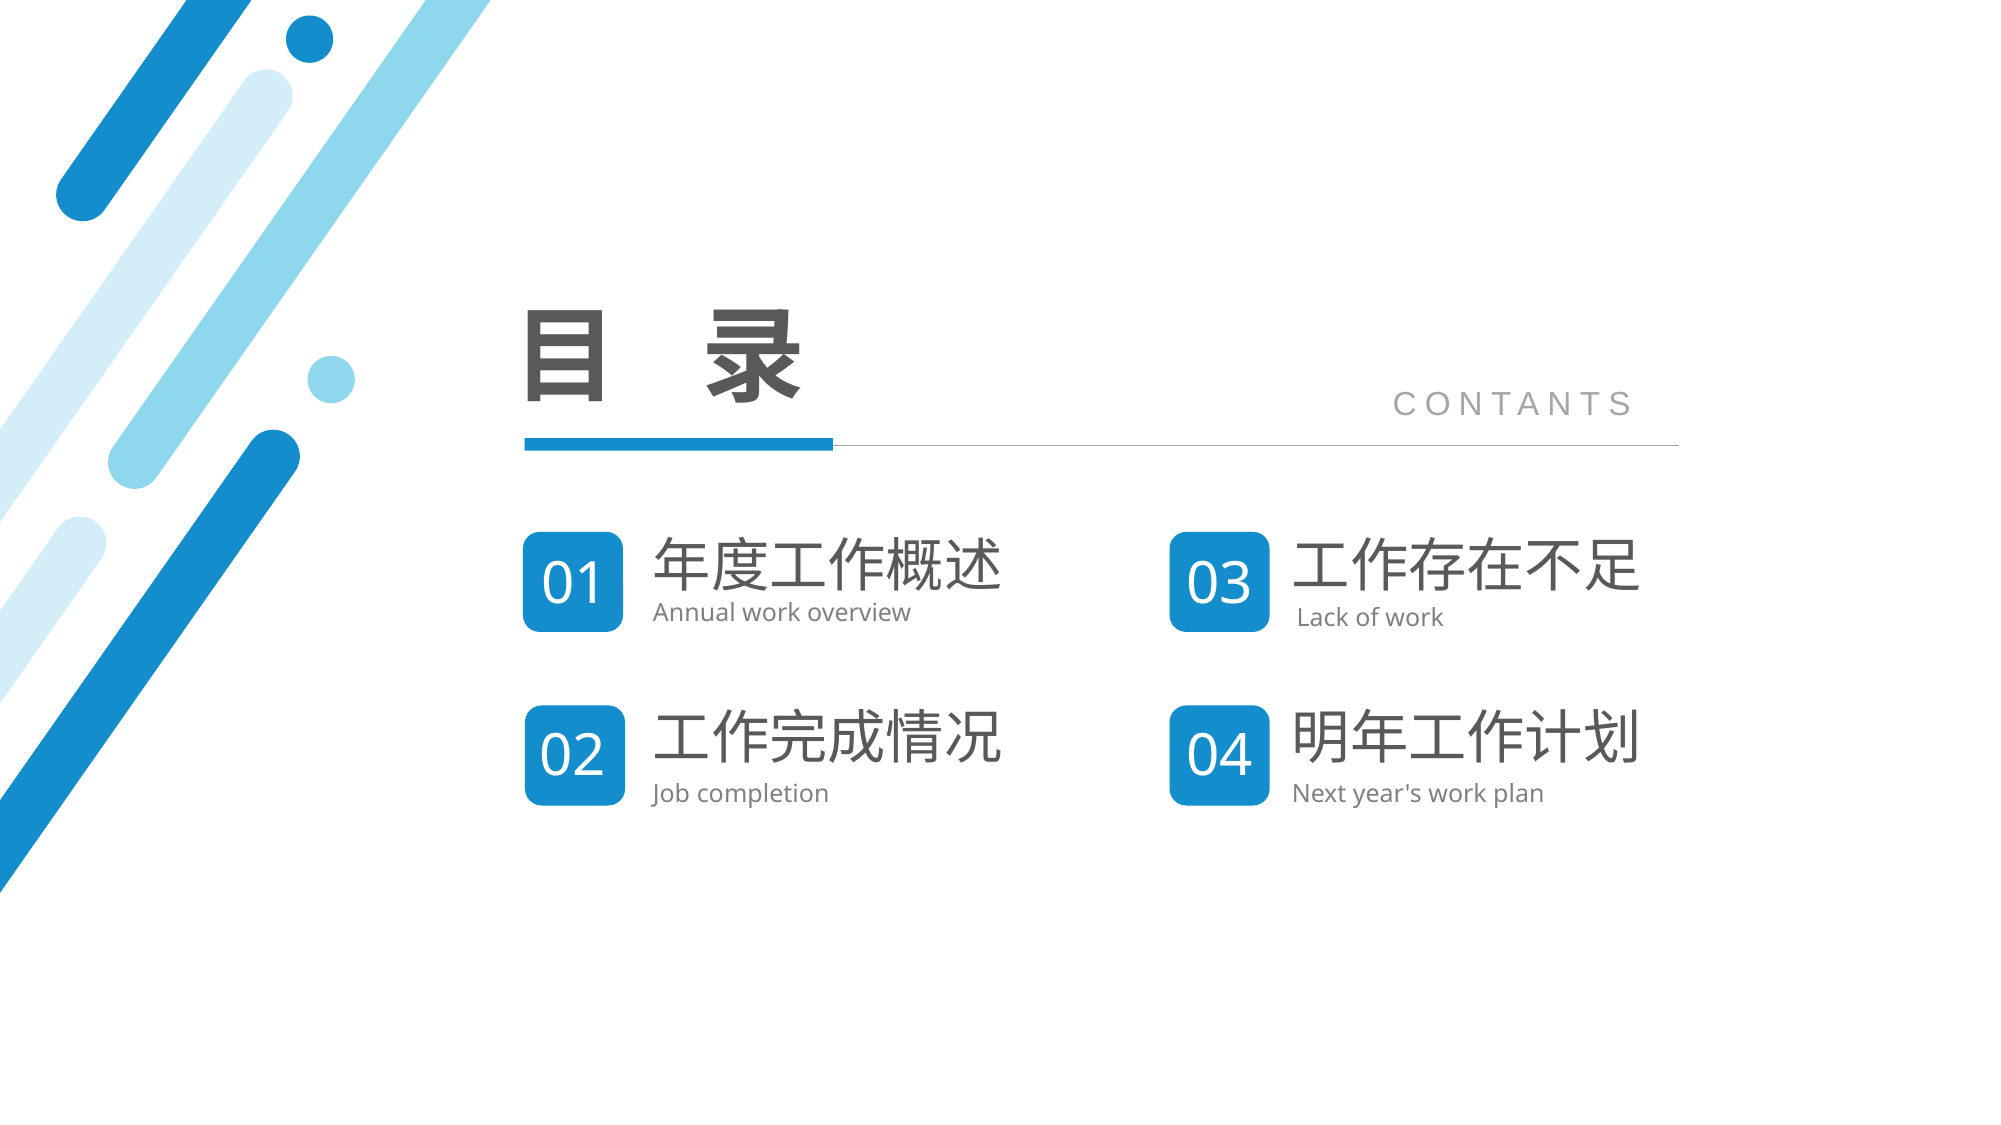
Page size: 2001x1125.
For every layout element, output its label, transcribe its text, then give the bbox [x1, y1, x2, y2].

text_box [1174, 704, 1265, 709]
text_box [1168, 713, 1270, 807]
text_box [539, 437, 834, 445]
text_box [1172, 530, 1267, 537]
text_box 02 [539, 709, 631, 795]
text_box 年度工作概述 [638, 520, 1127, 589]
text_box [539, 704, 621, 709]
text_box Job completion [638, 770, 1144, 816]
text_box [539, 795, 625, 807]
text_box [539, 623, 623, 633]
text_box Next year's work plan [1277, 770, 1783, 816]
text_box 工作存在不足 [1277, 520, 1766, 606]
text_box [539, 530, 620, 537]
text_box 04 [1171, 709, 1278, 795]
text_box 工作完成情况 [638, 693, 1127, 770]
text_box 01 [539, 537, 633, 623]
text_box [1168, 539, 1269, 633]
text_box [539, 446, 834, 452]
text_box 目 录 [539, 281, 1941, 431]
text_box Annual work overview [638, 589, 1127, 635]
text_box 明年工作计划 [1277, 693, 1766, 770]
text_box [0, 0, 539, 1125]
text_box 03 [1171, 537, 1278, 623]
text_box Lack of work [1281, 593, 1824, 639]
